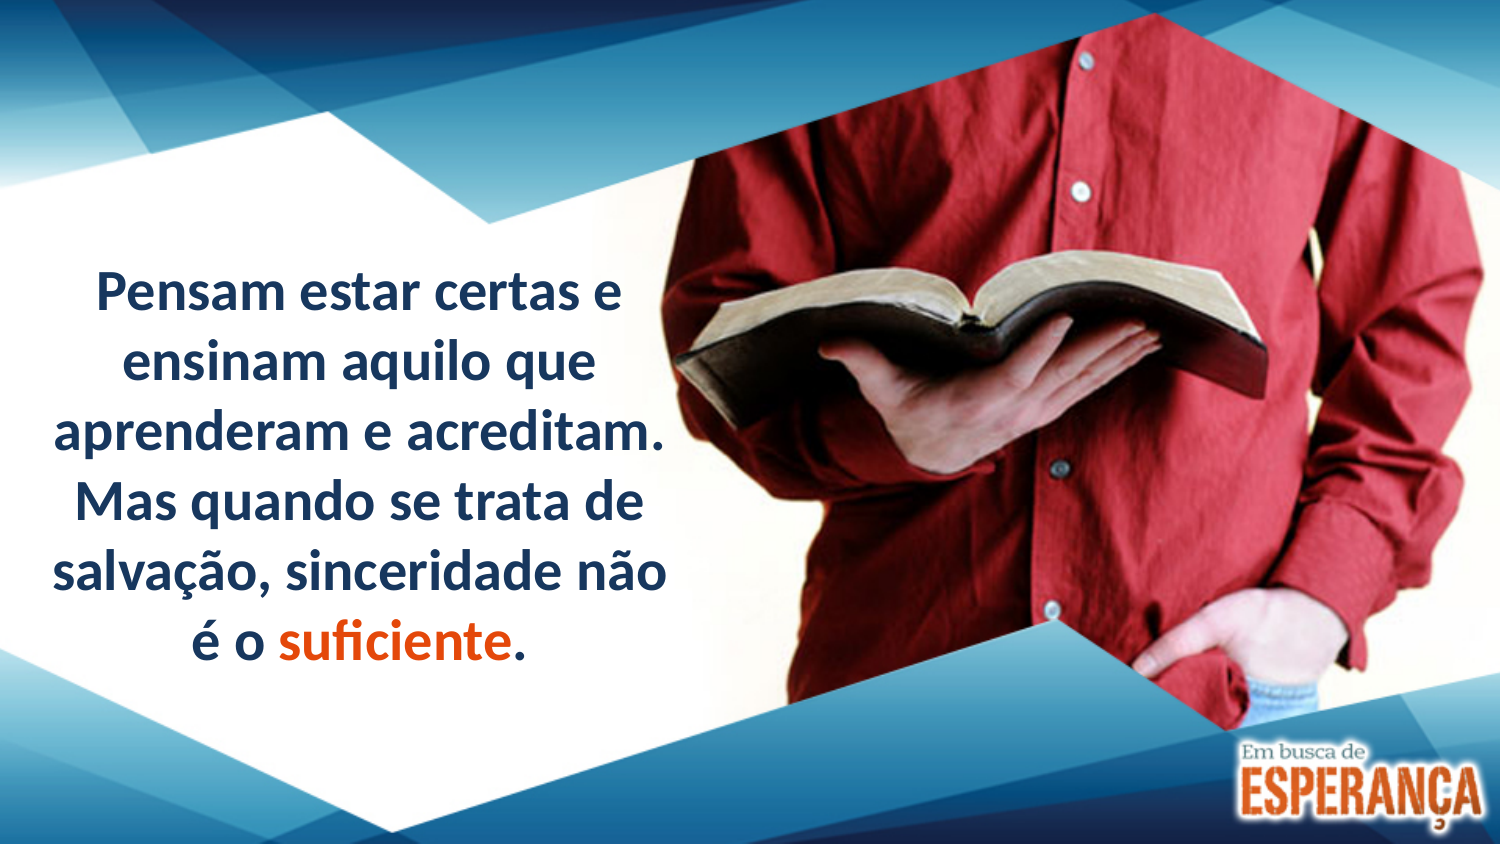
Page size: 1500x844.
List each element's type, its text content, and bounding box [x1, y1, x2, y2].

picture [0, 0, 1500, 844]
text_box Pensam estar certas e ensinam aquilo que aprenderam e acreditam. Mas quando se trata de salvação, sinceridade não é o suficiente. [35, 244, 685, 680]
